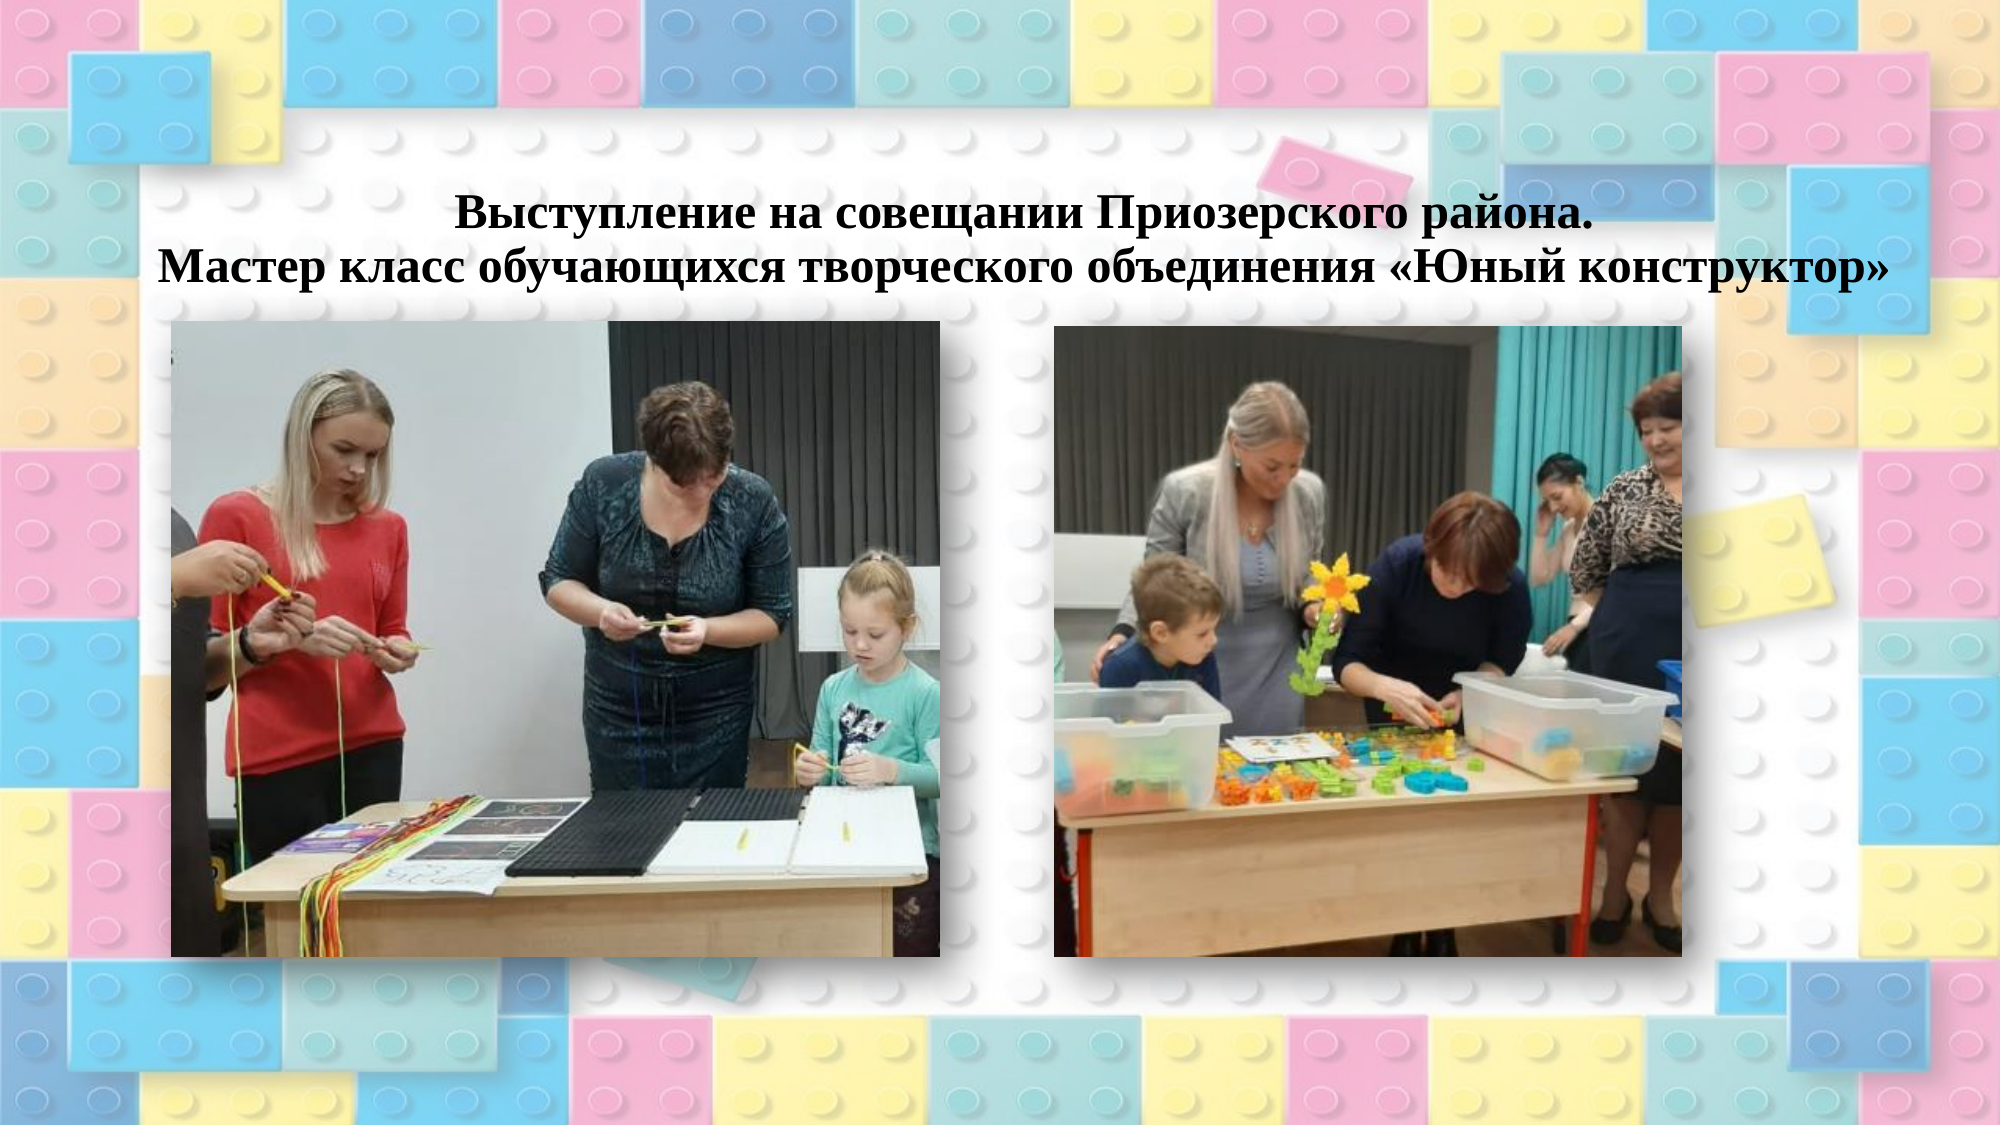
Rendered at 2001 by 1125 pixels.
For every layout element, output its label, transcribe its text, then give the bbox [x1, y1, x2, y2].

picture [1054, 326, 1682, 957]
picture [171, 321, 940, 957]
title Выступление на совещании Приозерского района. Мастер класс обучающихся творческого объединения «Юный конструктор» [122, 158, 1927, 322]
